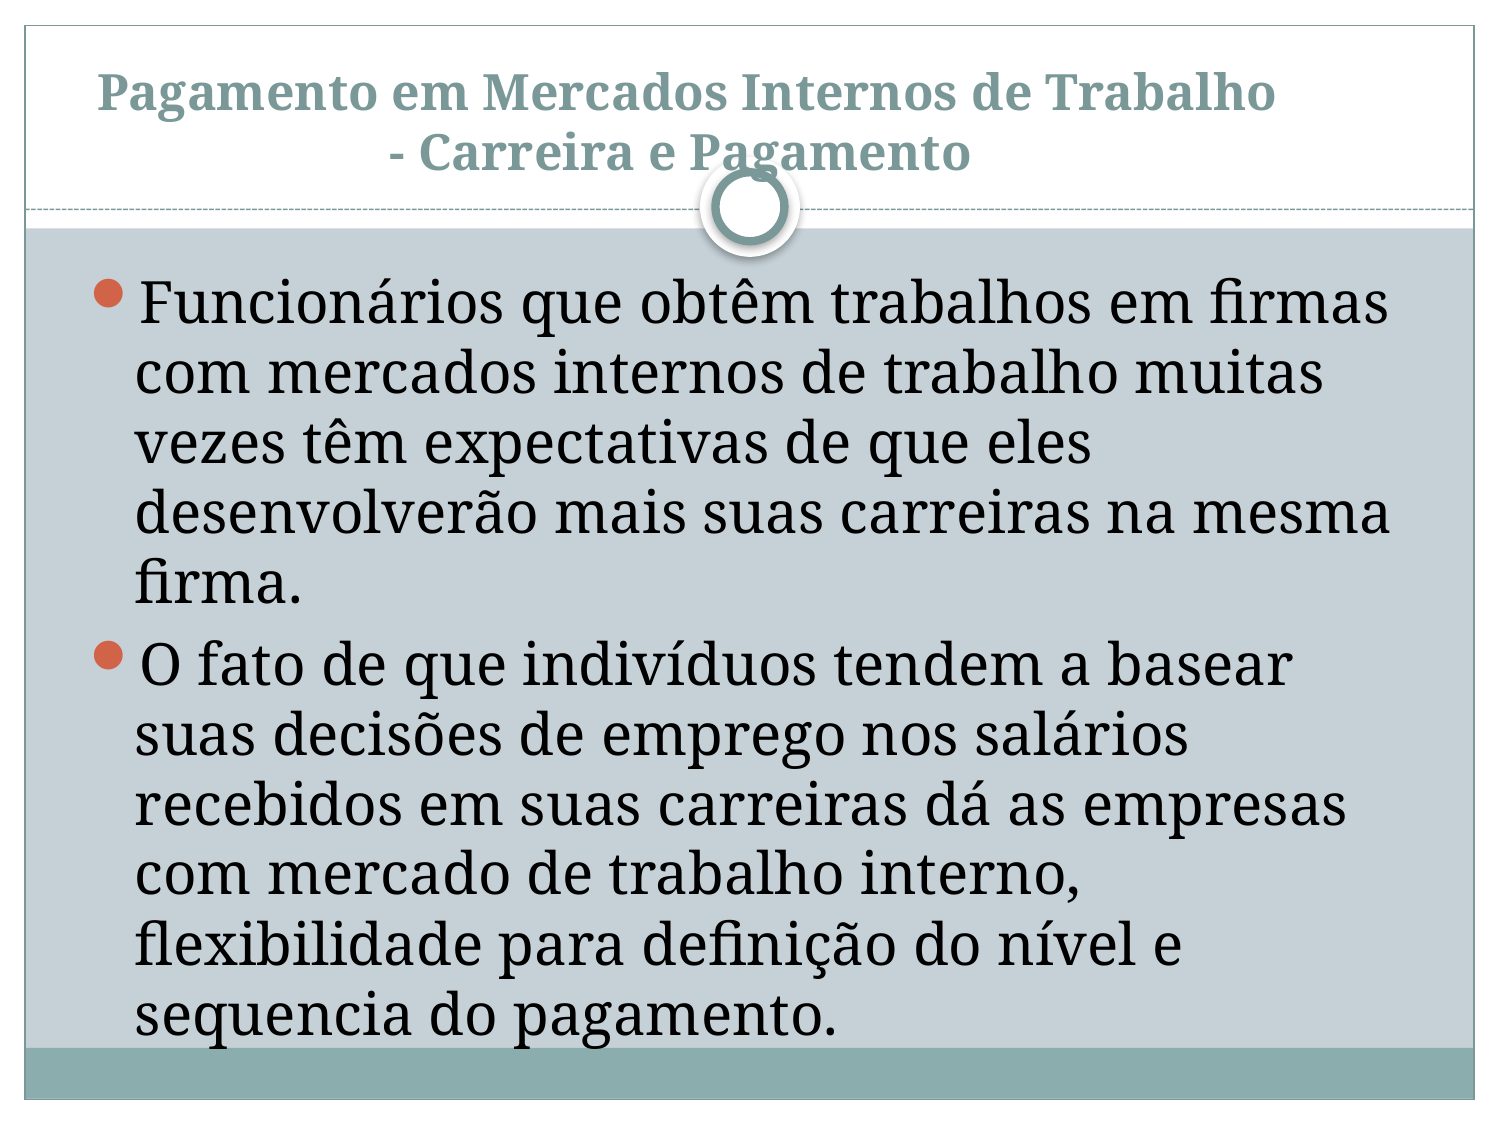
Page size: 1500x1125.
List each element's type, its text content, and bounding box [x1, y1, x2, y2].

list Funcionários que obtêm trabalhos em firmas com mercados internos de trabalho muitas vezes têm expectativas de que eles desenvolverão mais suas carreiras na mesma firma. O fato de que indivíduos tendem a basear suas decisões de emprego nos salários recebidos em suas carreiras dá as empresas com mercado de trabalho interno, flexibilidade para definição do nível e sequencia do pagamento. [75, 257, 1425, 1000]
title Pagamento em Mercados Internos de Trabalho - Carreira e Pagamento [75, 45, 1300, 188]
